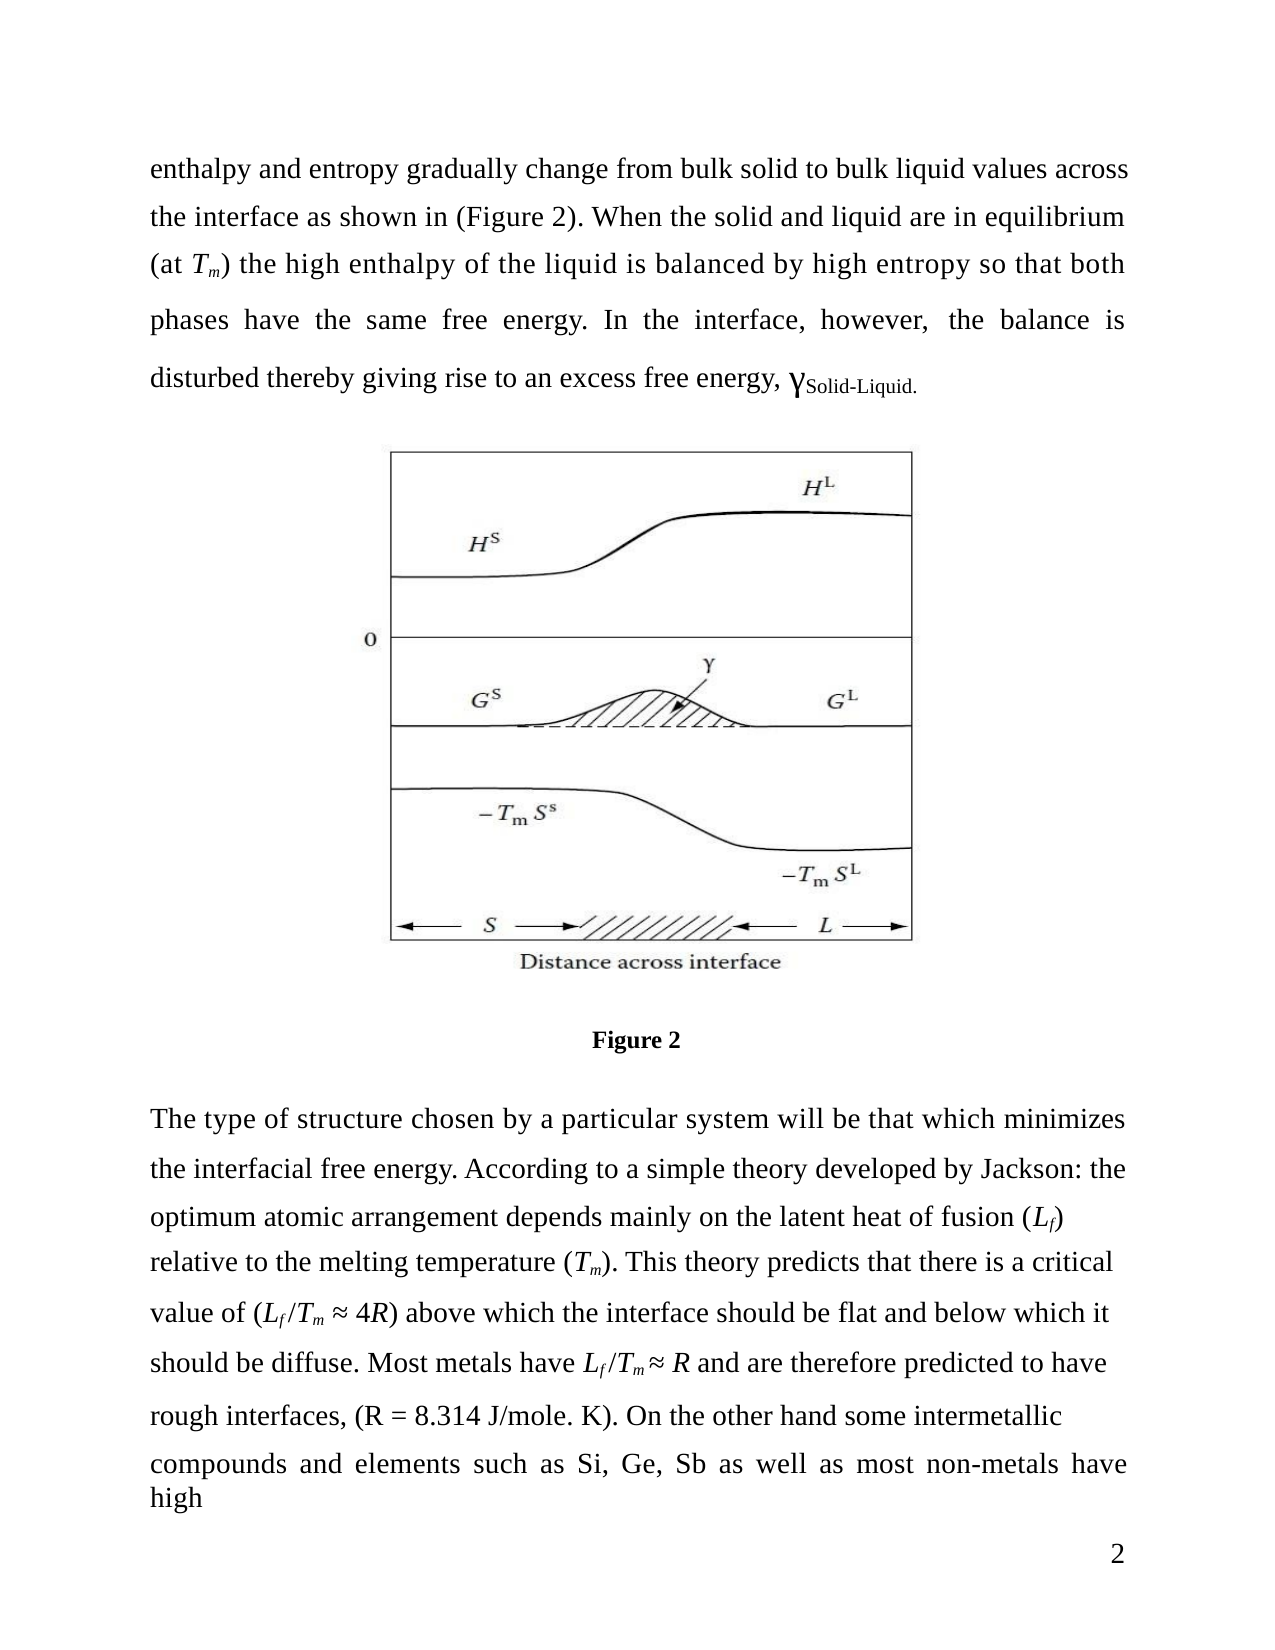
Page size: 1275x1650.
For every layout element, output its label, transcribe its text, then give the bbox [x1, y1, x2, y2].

text_box γSolid-Liquid. [787, 353, 943, 398]
text_box minimizes [1001, 1100, 1132, 1134]
text_box the interfacial free energy. According to a simple theory developed by Jackson: the optimum atomic arrangement depends mainly on the latent heat of fusion (Lf) relative to the melting temperature (Tm). This theory predicts that there is a critical value of (Lf /Tm ≈ 4R) above which the interface should be flat and below which it should be diffuse. Most metals have Lf /Tm ≈ R and are therefore predicted to have rough interfaces, (R = 8.314 J/mole. K). On the other hand some intermetallic compounds and elements such as Si, Ge, Sb as well as most non-metals have high 2 [147, 1150, 1131, 1543]
text_box the [946, 301, 991, 336]
text_box Figure 2 [590, 1024, 688, 1054]
text_box The type of structure chosen by a particular system will be that which [147, 1100, 1000, 1134]
text_box balance [998, 301, 1096, 336]
text_box enthalpy and entropy gradually change from bulk solid to bulk liquid values across the interface as shown in (Figure 2). When the solid and liquid are in equilibrium (at Tm) the high enthalpy of the liquid is balanced by high entropy so that both [147, 150, 1133, 288]
text_box disturbed thereby giving rise to an excess free energy, [147, 359, 786, 394]
text_box phases have the same free energy. In the interface, however, [147, 301, 940, 336]
text_box [351, 436, 924, 978]
text_box [571, 1023, 703, 1054]
text_box is [1103, 301, 1132, 336]
